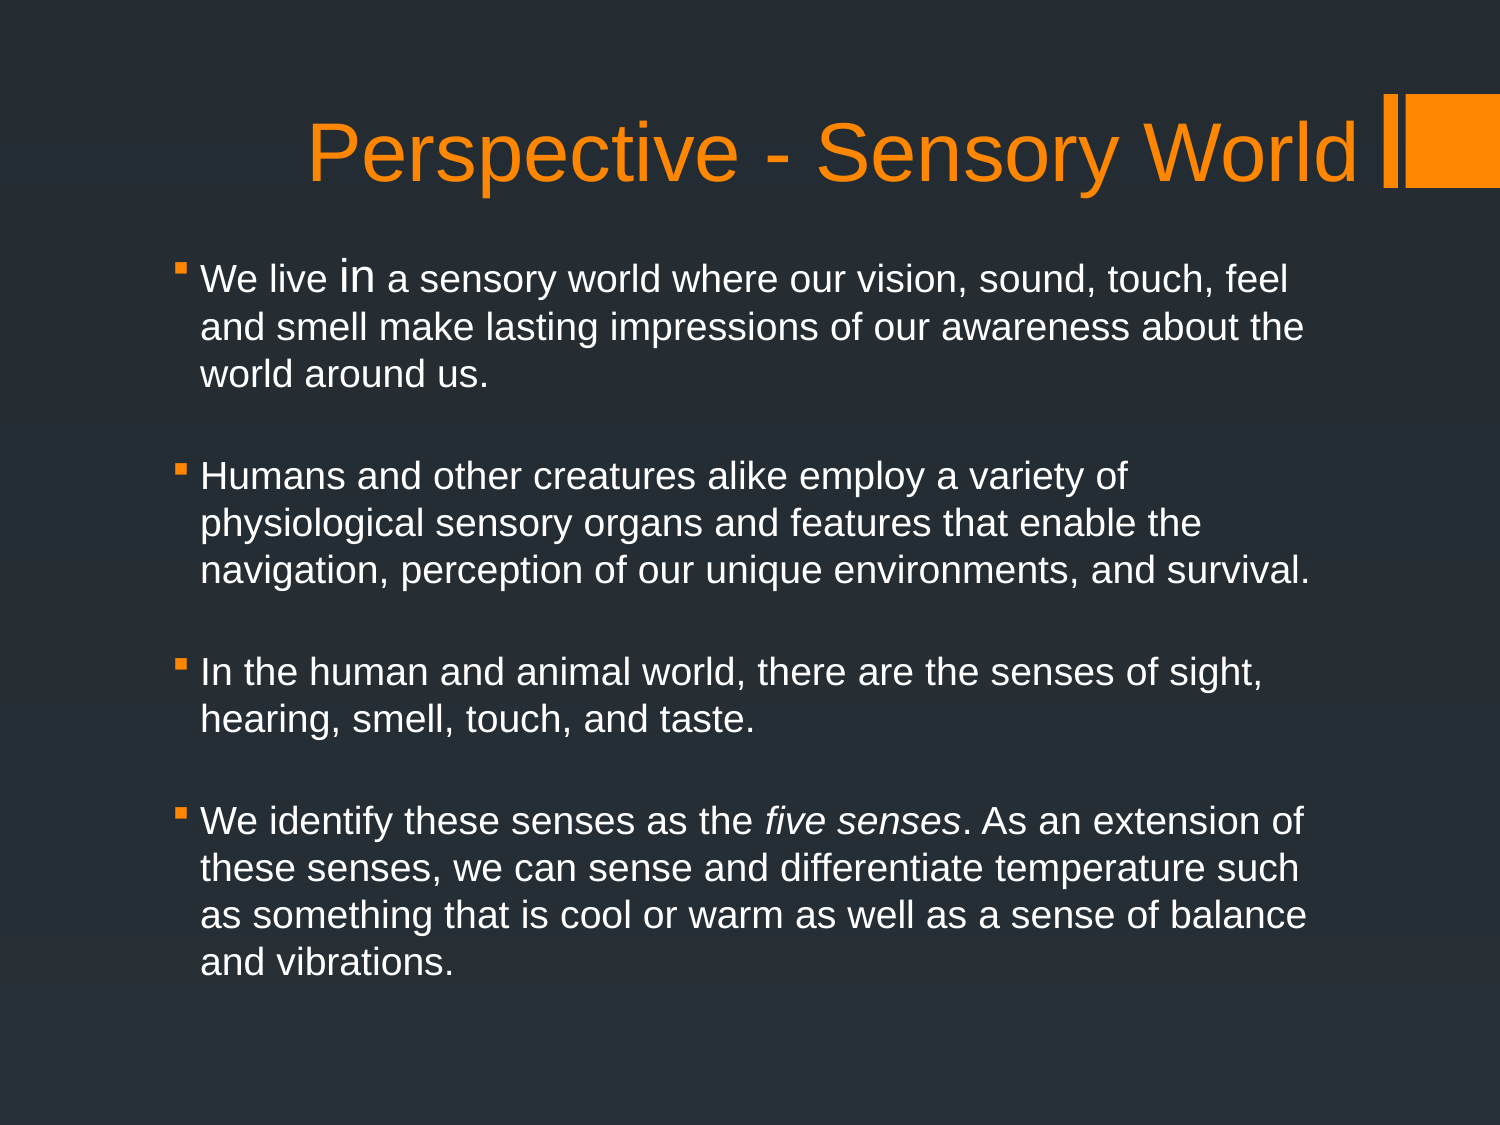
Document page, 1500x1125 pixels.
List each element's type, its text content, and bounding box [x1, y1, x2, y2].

list We live in a sensory world where our vision, sound, touch, feel and smell make lasting impressions of our awareness about the world around us. Humans and other creatures alike employ a variety of physiological sensory organs and features that enable the navigation, perception of our unique environments, and survival. In the human and animal world, there are the senses of sight, hearing, smell, touch, and taste. We identify these senses as the five senses. As an extension of these senses, we can sense and differentiate temperature such as something that is cool or warm as well as a sense of balance and vibrations. [150, 237, 1350, 1035]
title Perspective - Sensory World [174, 87, 1375, 206]
